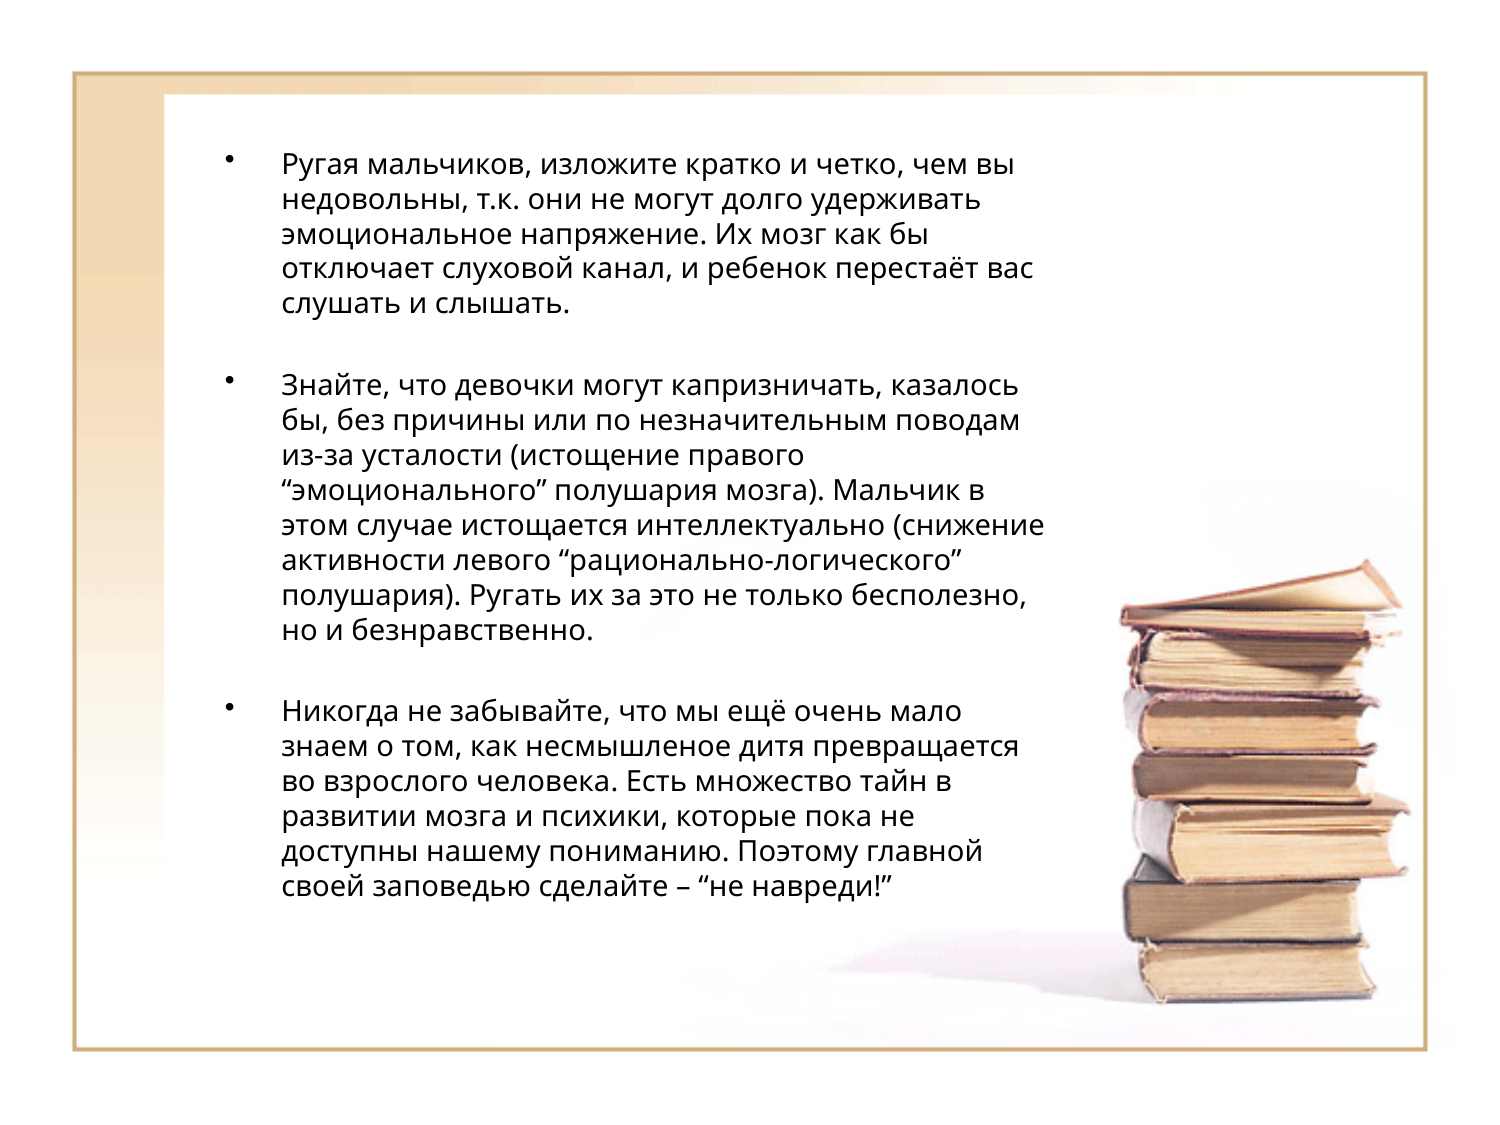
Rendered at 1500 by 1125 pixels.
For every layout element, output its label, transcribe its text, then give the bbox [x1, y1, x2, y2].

picture [0, 0, 1500, 1125]
list Ругая мальчиков, изложите кратко и четко, чем вы недовольны, т.к. они не могут долго удерживать эмоциональное напряжение. Их мозг как бы отключает слуховой канал, и ребенок перестаёт вас слушать и слышать. Знайте, что девочки могут капризничать, казалось бы, без причины или по незначительным поводам из-за усталости (истощение правого “эмоционального” полушария мозга). Мальчик в этом случае истощается интеллектуально (снижение активности левого “рационально-логического” полушария). Ругать их за это не только бесполезно, но и безнравственно. Никогда не забывайте, что мы ещё очень мало знаем о том, как несмышленое дитя превращается во взрослого человека. Есть множество тайн в развитии мозга и психики, которые пока не доступны нашему пониманию. Поэтому главной своей заповедью сделайте – “не навреди!” [209, 137, 1073, 1006]
